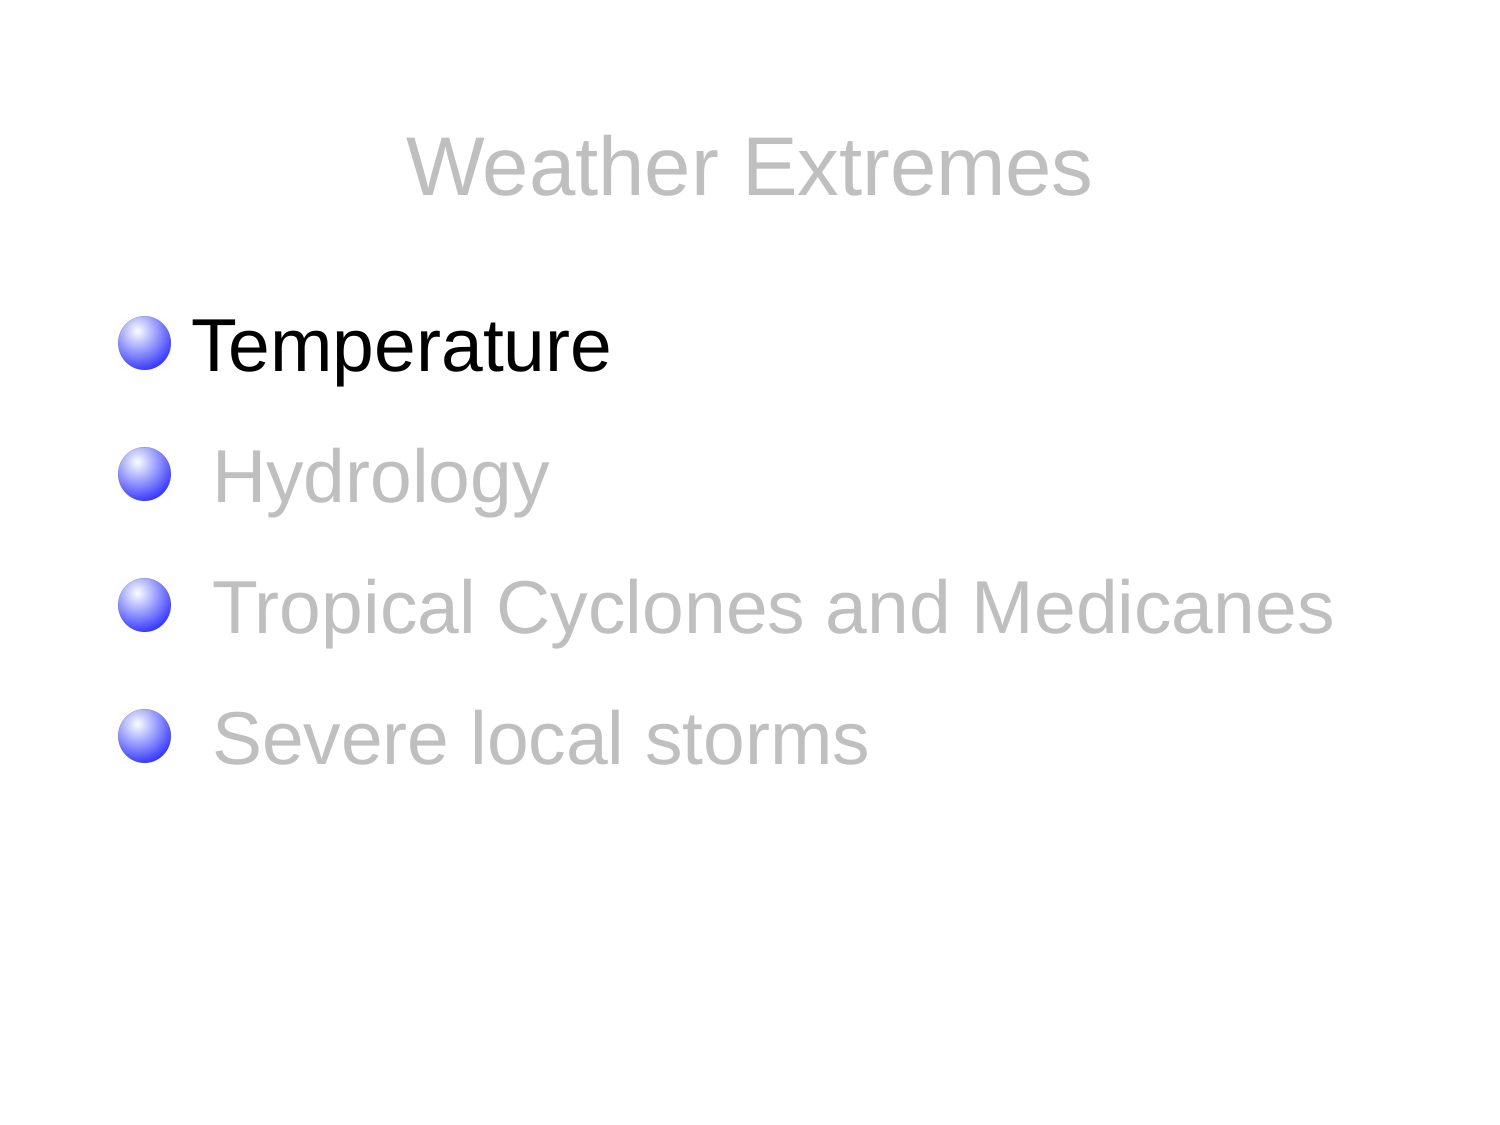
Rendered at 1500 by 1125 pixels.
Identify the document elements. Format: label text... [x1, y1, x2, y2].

title Weather Extremes [103, 59, 1397, 278]
picture [118, 578, 171, 632]
list Temperature Hydrology Tropical Cyclones and Medicanes Severe local storms [103, 299, 1397, 1014]
picture [118, 447, 171, 501]
picture [118, 709, 171, 763]
picture [118, 316, 171, 370]
